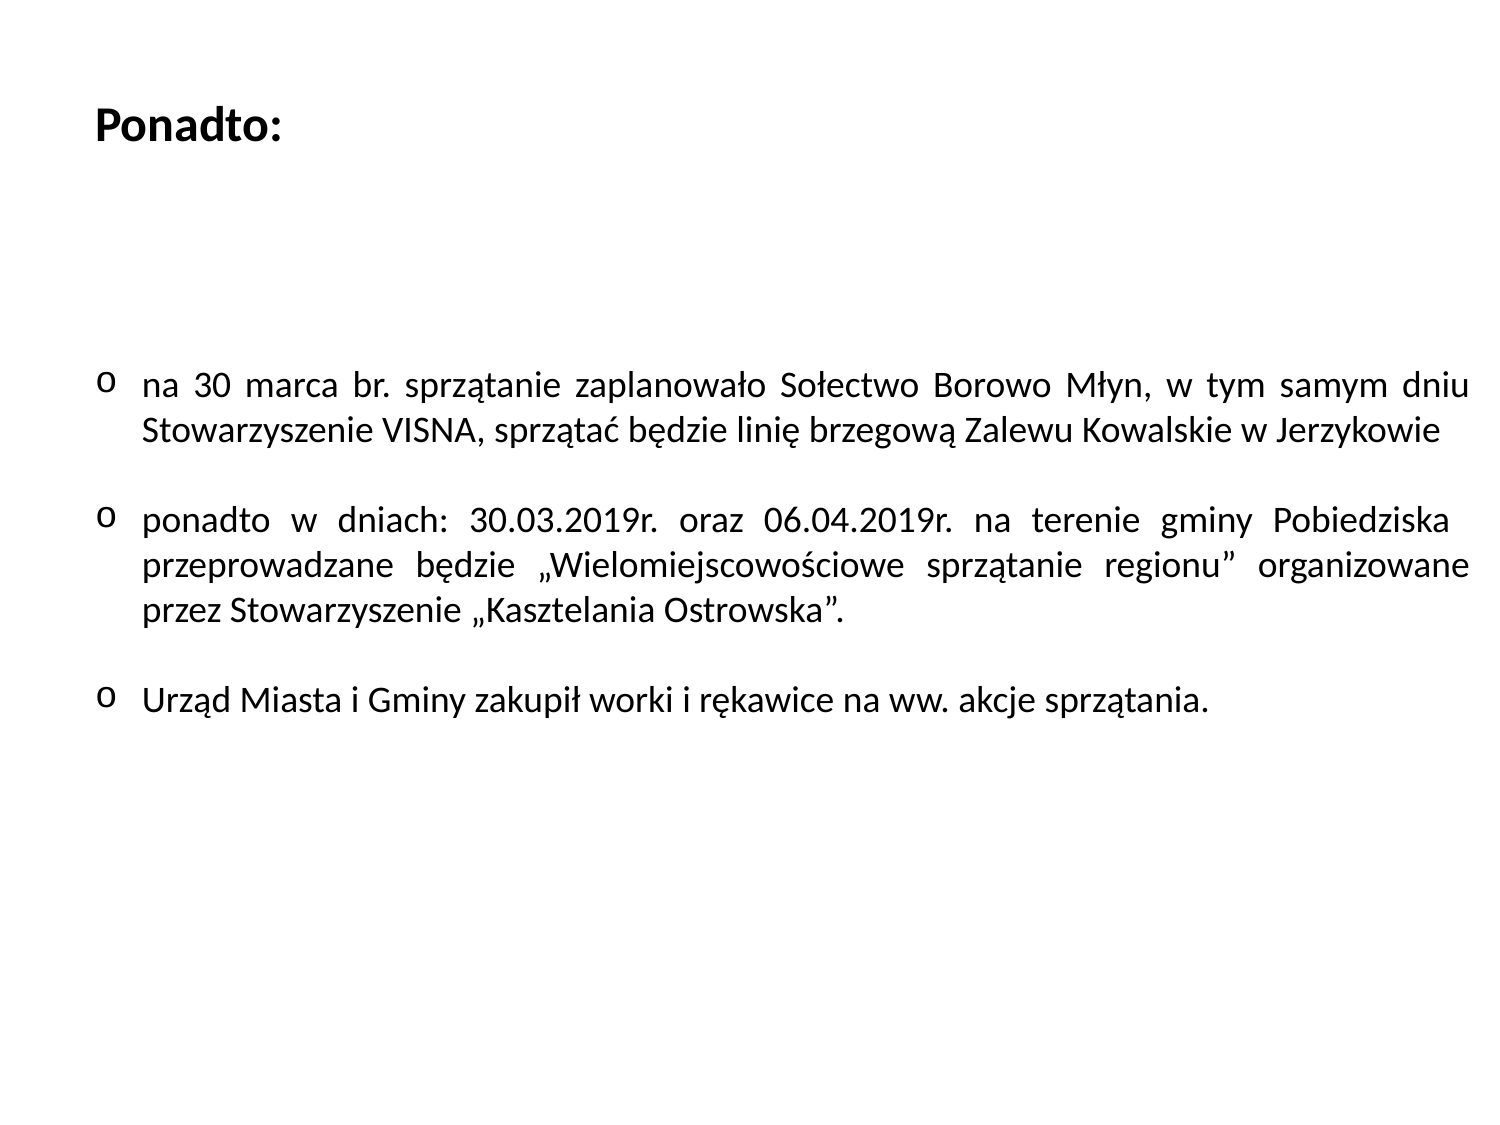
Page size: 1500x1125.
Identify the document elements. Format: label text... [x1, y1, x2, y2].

text_box Ponadto: [80, 83, 702, 159]
text_box na 30 marca br. sprzątanie zaplanowało Sołectwo Borowo Młyn, w tym samym dniu Stowarzyszenie VISNA, sprzątać będzie linię brzegową Zalewu Kowalskie w Jerzykowie ponadto w dniach: 30.03.2019r. oraz 06.04.2019r. na terenie gminy Pobiedziska przeprowadzane będzie „Wielomiejscowościowe sprzątanie regionu” organizowane przez Stowarzyszenie „Kasztelania Ostrowska”. Urząd Miasta i Gminy zakupił worki i rękawice na ww. akcje sprzątania. [80, 302, 1486, 778]
